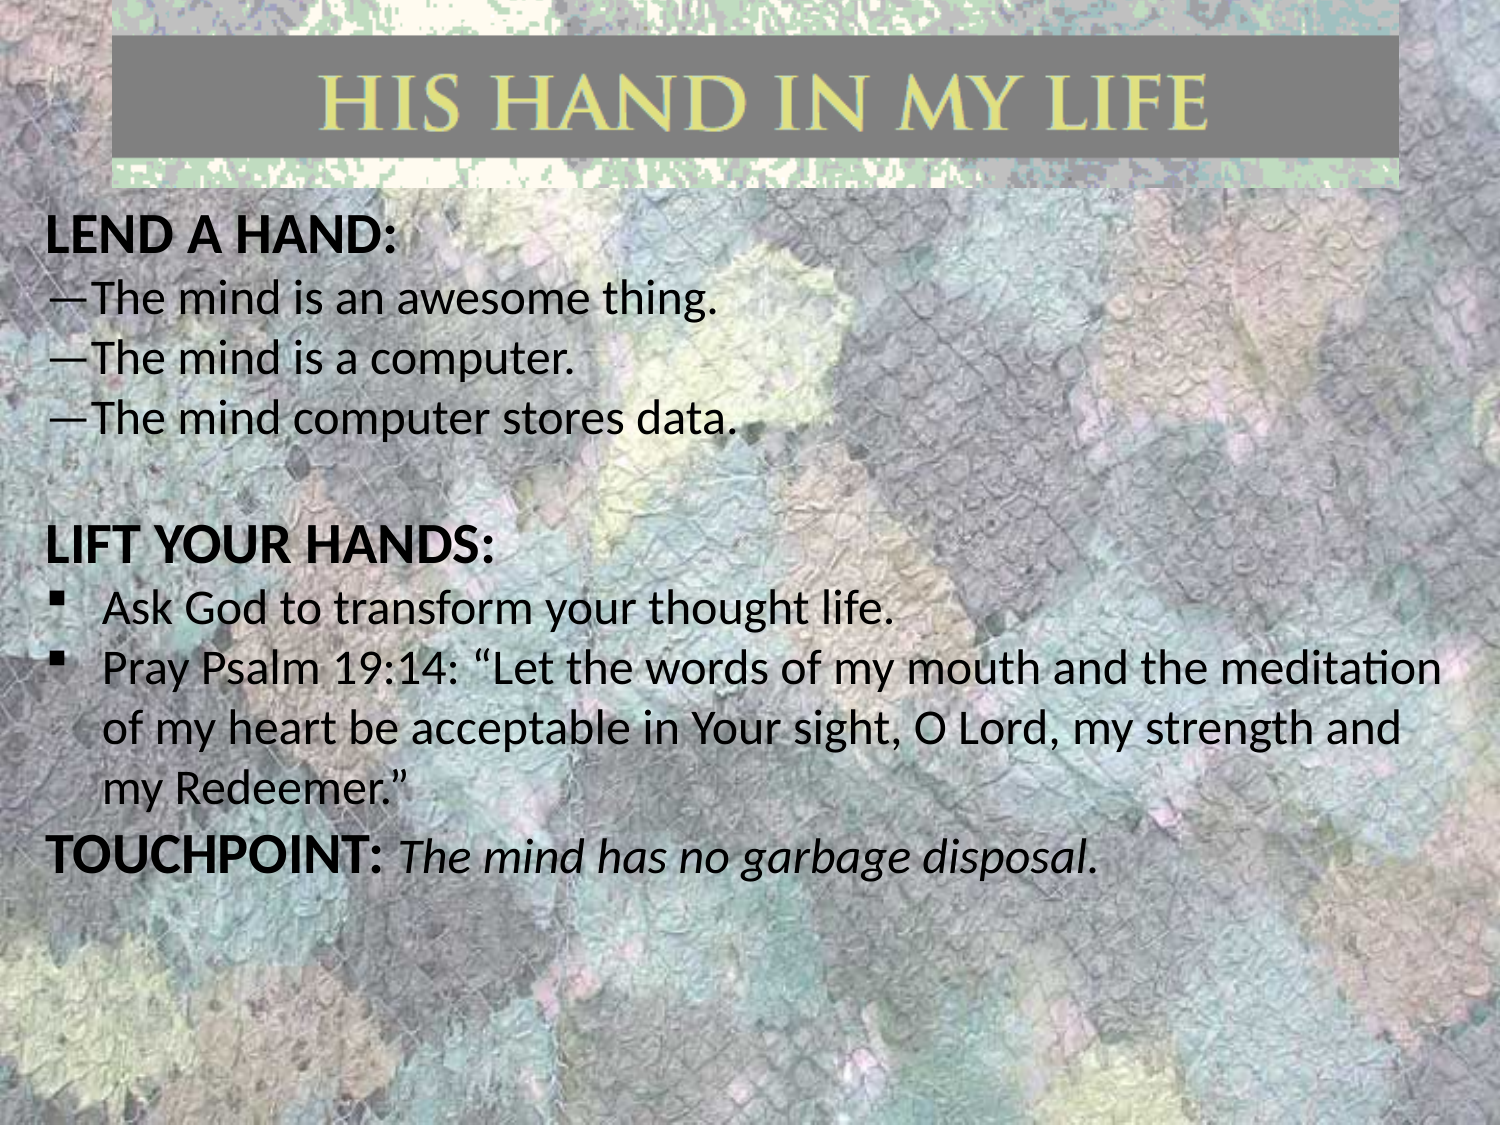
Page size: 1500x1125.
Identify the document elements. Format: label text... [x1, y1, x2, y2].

picture [0, 0, 1500, 1125]
text_box LEND A HAND: —The mind is an awesome thing. —The mind is a computer. —The mind computer stores data. LIFT YOUR HANDS: Ask God to transform your thought life. Pray Psalm 19:14: “Let the words of my mouth and the meditation of my heart be acceptable in Your sight, O Lord, my strength and my Redeemer.” TOUCHPOINT: The mind has no garbage disposal. [30, 187, 1469, 893]
